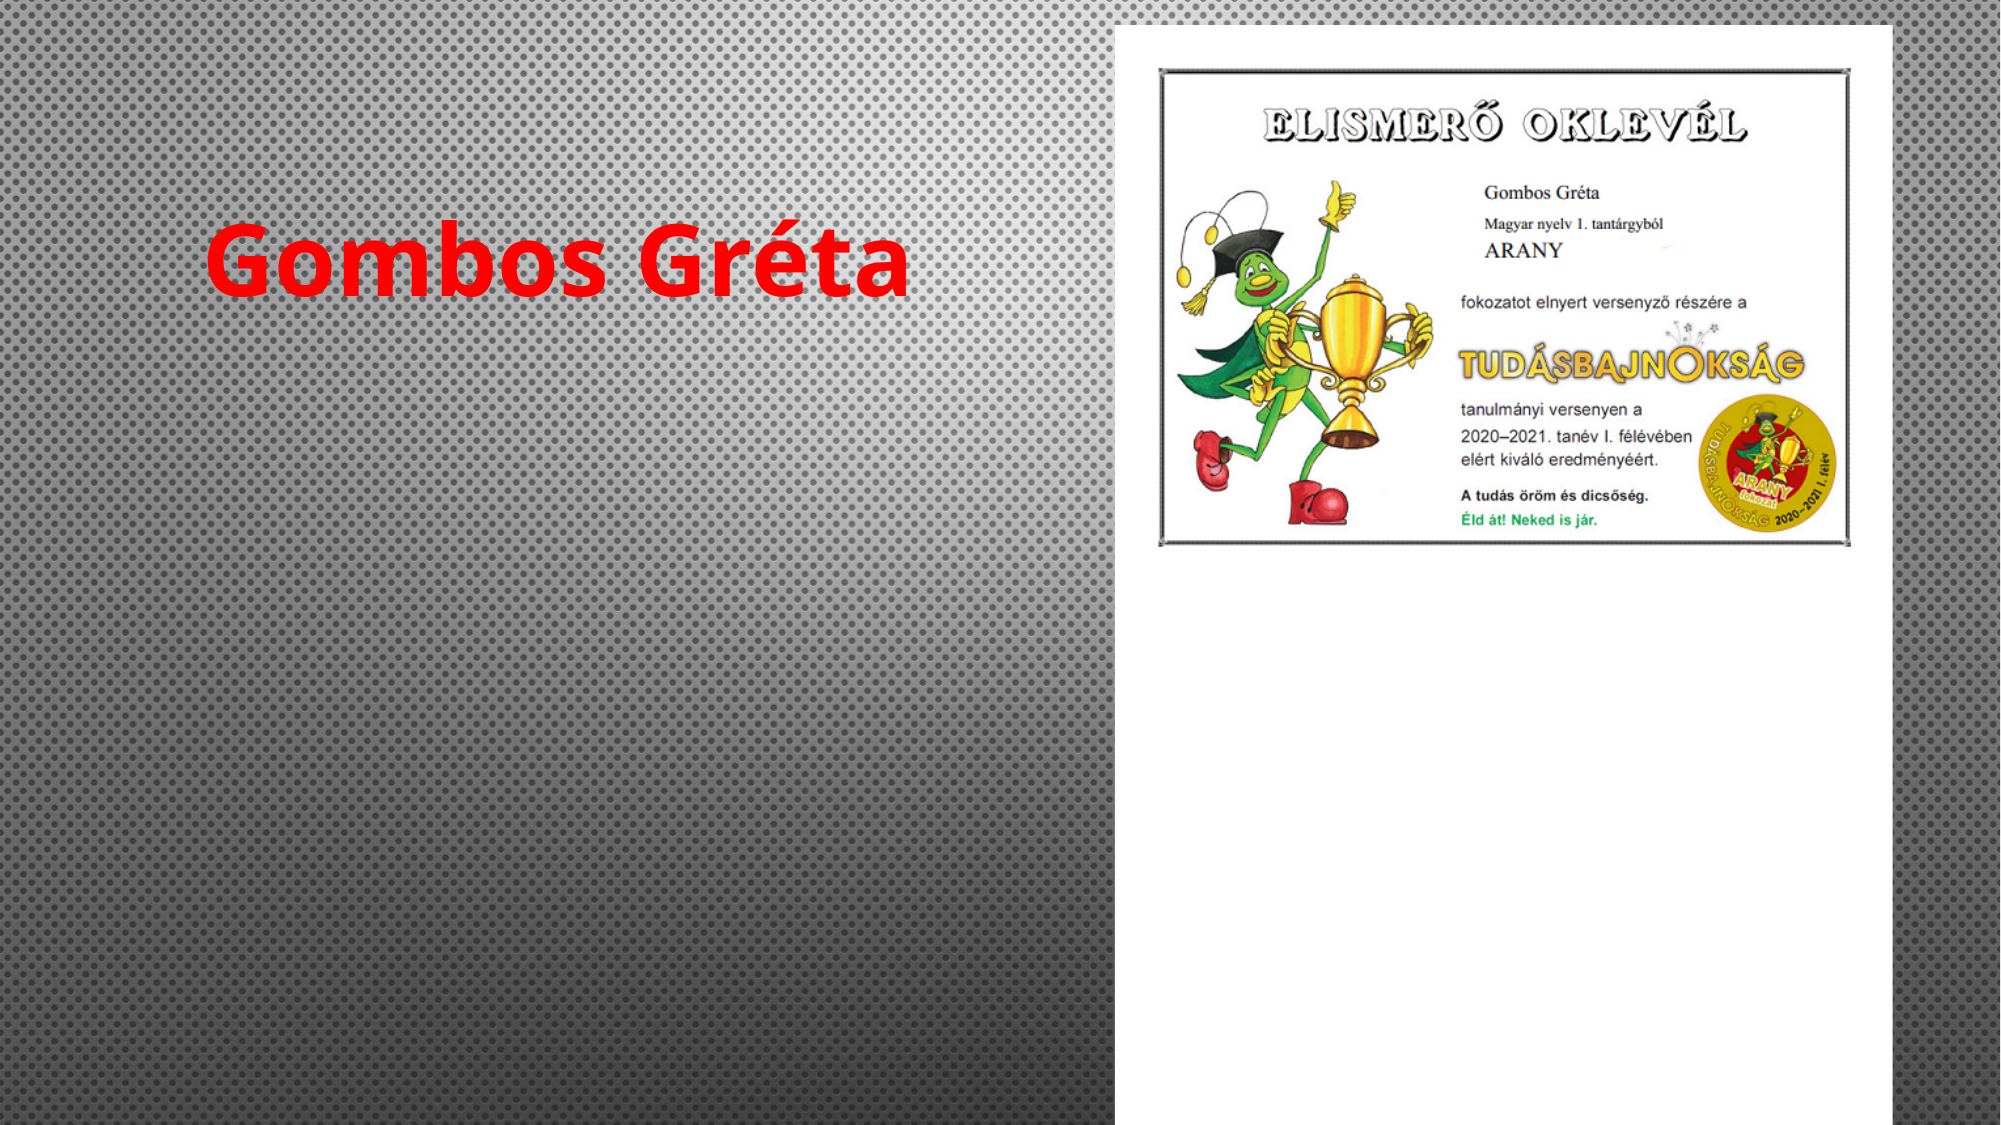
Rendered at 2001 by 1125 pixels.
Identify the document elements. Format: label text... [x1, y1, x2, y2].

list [1114, 25, 1893, 1125]
title Gombos Gréta [187, 99, 1114, 413]
